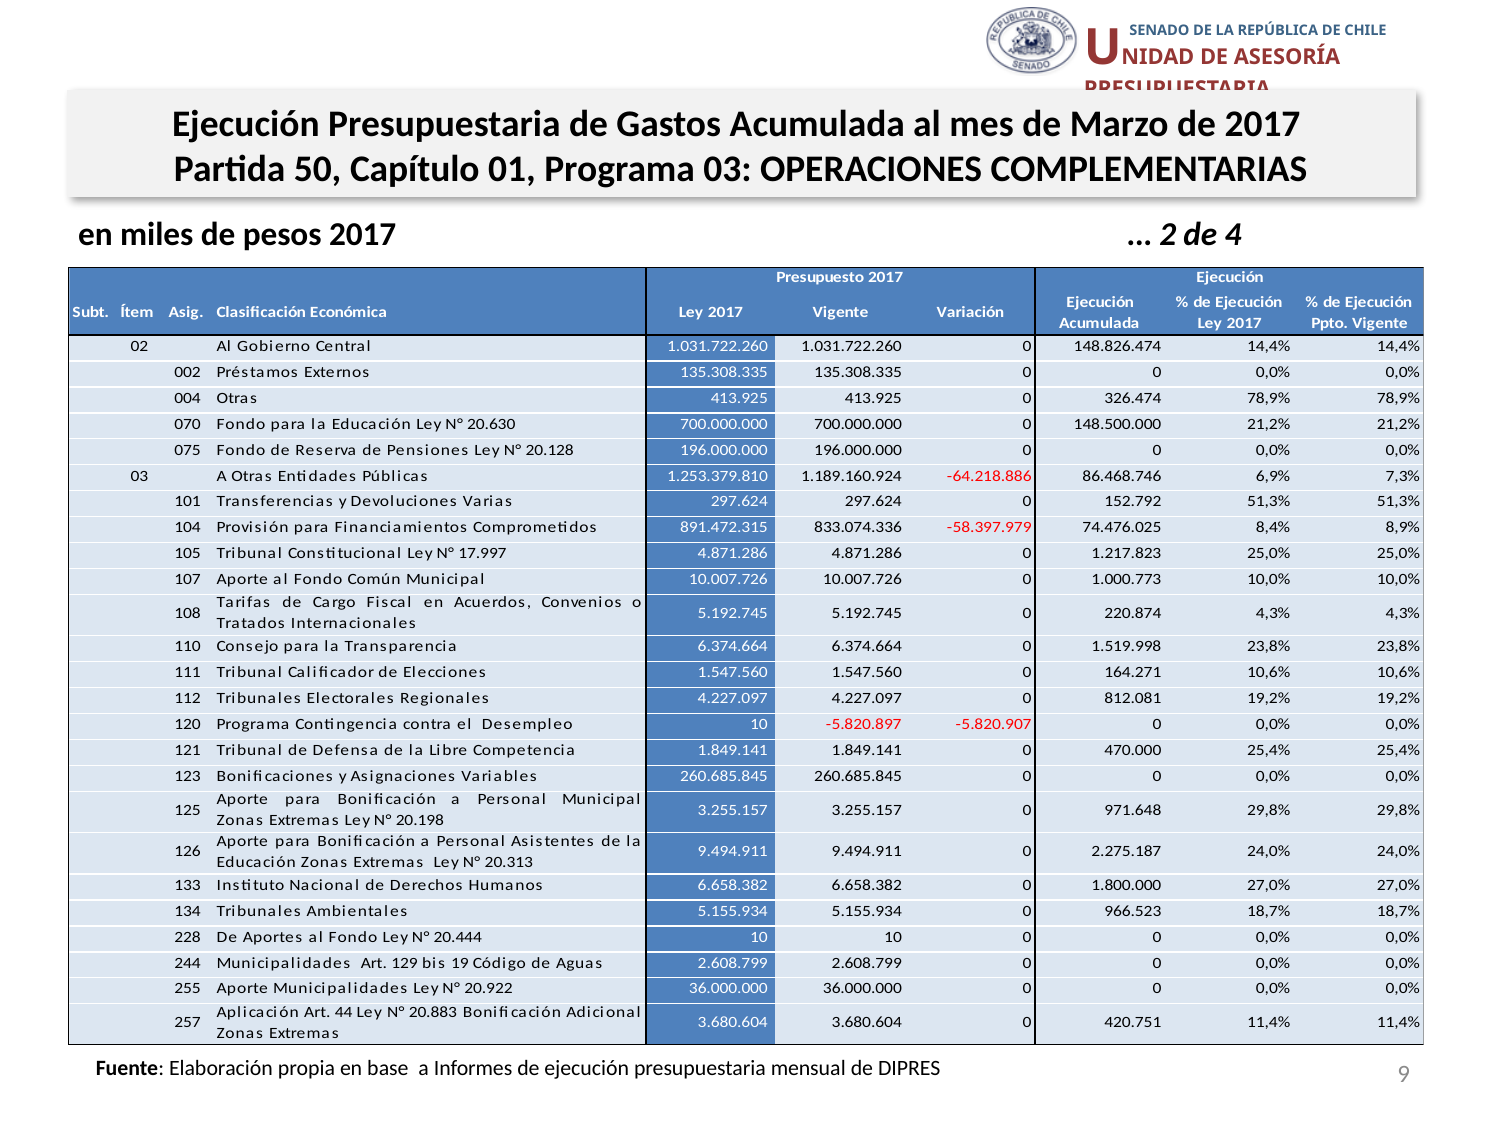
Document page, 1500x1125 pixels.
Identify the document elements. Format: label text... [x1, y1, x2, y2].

picture [67, 266, 1426, 1047]
picture [986, 7, 1079, 76]
slide_number 9 [1074, 1054, 1425, 1103]
text_box en miles de pesos 2017 … 2 de 4 [63, 204, 1414, 269]
footer Fuente: Elaboración propia en base a Informes de ejecución presupuestaria mensual de DIPRES [81, 1045, 1460, 1106]
text_box Ejecución Presupuestaria de Gastos Acumulada al mes de Marzo de 2017 Partida 50, Capítulo 01, Programa 03: OPERACIONES COMPLEMENTARIAS [67, 90, 1415, 197]
